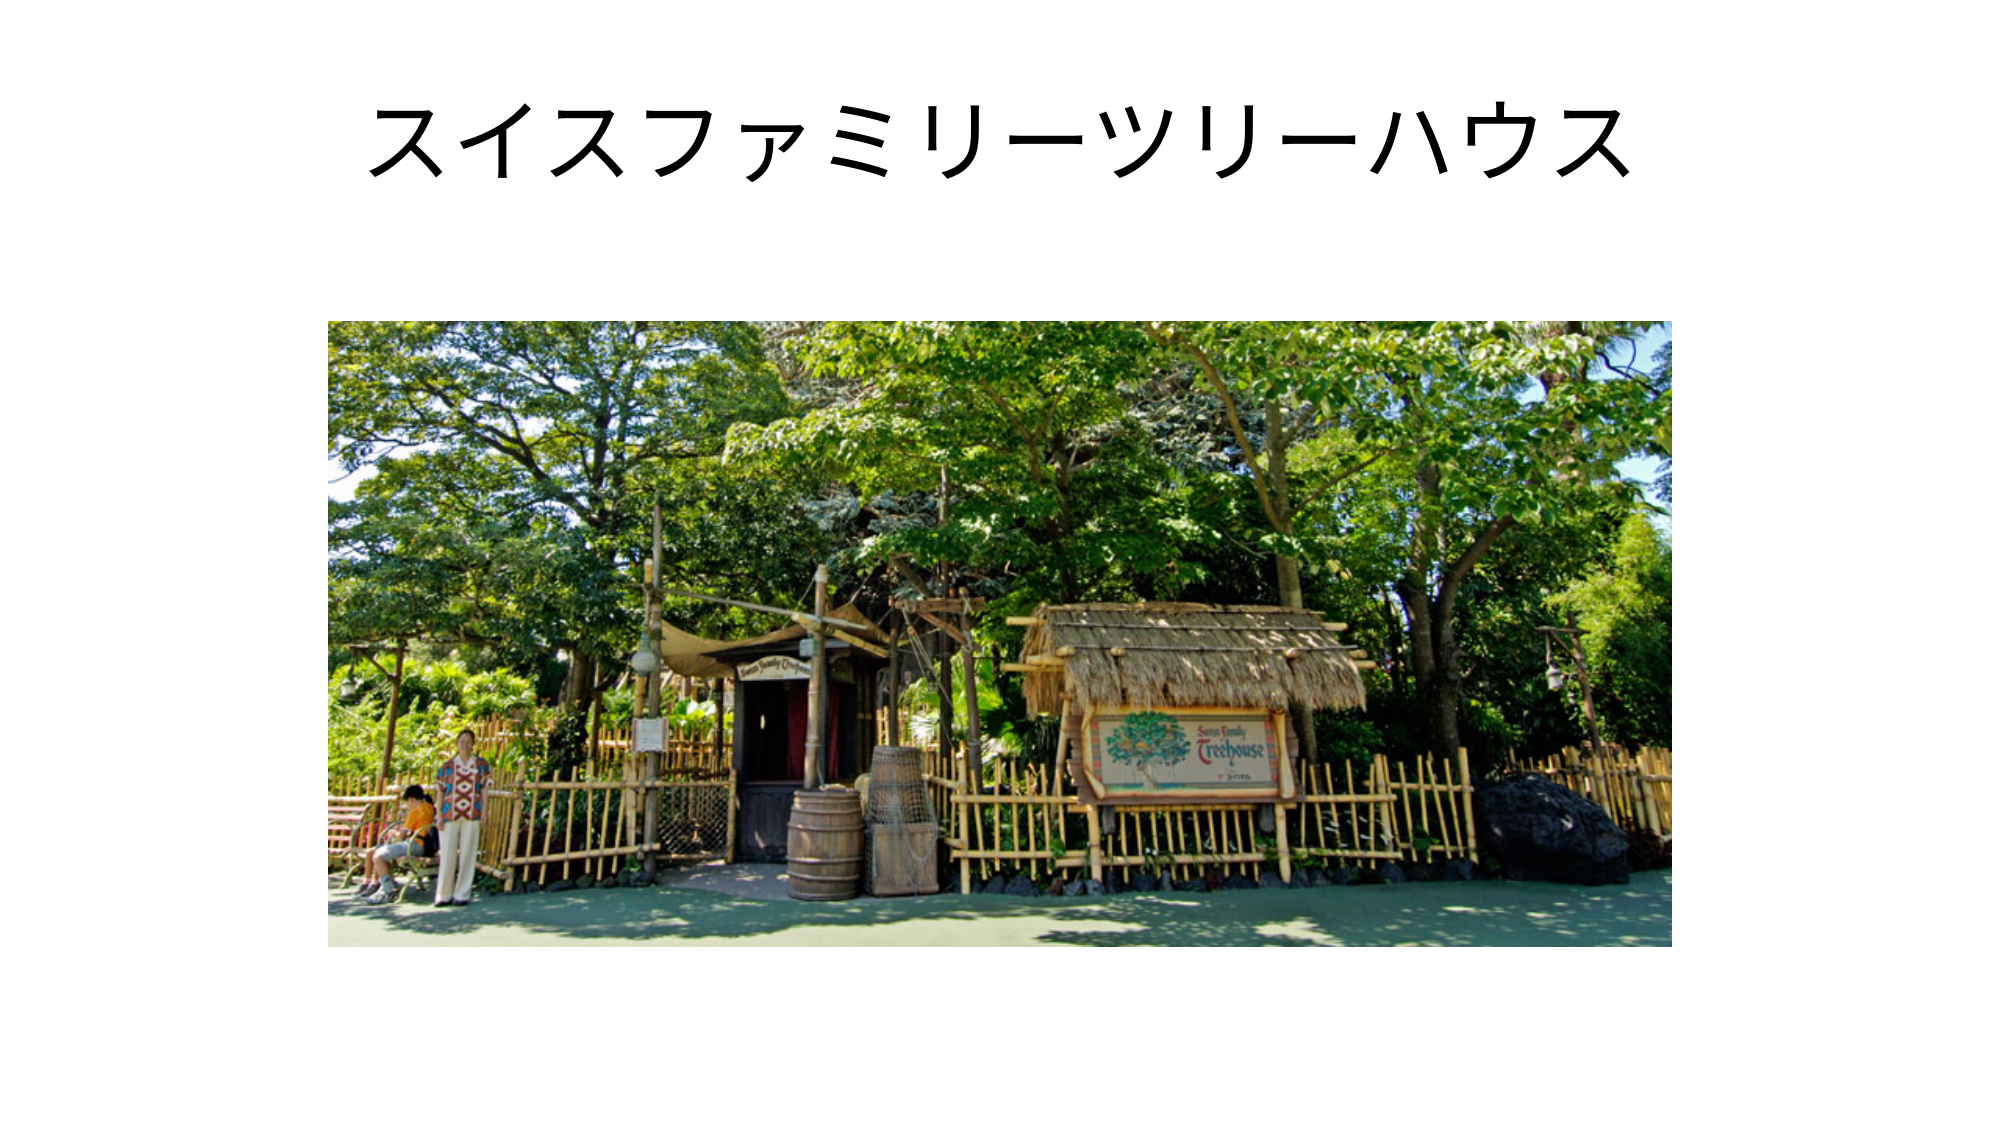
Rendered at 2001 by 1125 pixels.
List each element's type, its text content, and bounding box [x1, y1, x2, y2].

title スイスファミリーツリーハウス [99, 44, 1901, 233]
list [327, 320, 1672, 947]
